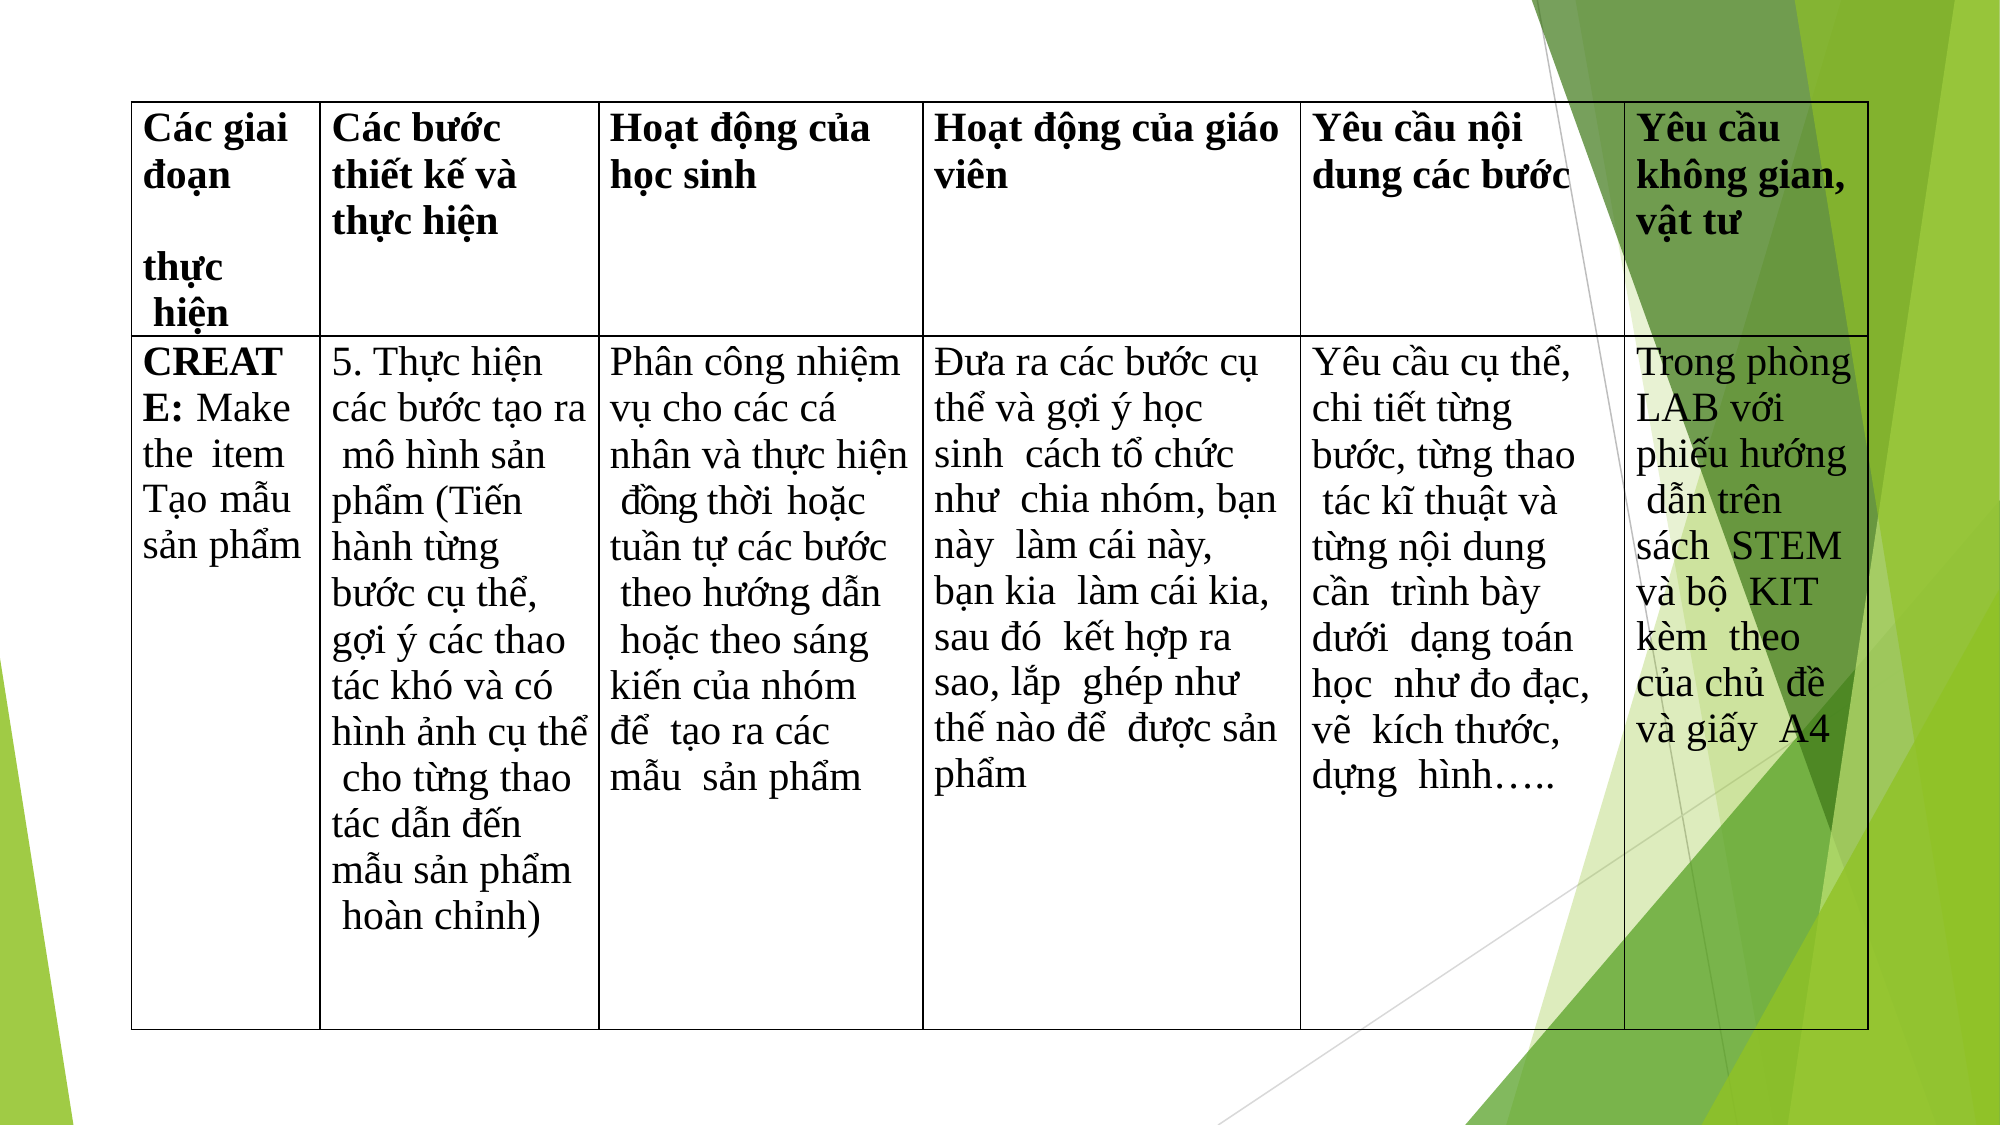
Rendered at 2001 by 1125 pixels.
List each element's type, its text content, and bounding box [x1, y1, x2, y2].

table_header Hoạt động của học sinh [600, 103, 922, 335]
table_cell Yêu cầu cụ thể, chi tiết từng bước, từng thao tác kĩ thuật và từng nội dung cần trình bày dưới dạng toán học như đo đạc, vẽ kích thước, dựng hình….. [1301, 337, 1624, 1029]
table_header Yêu cầu nội dung các bước [1301, 103, 1624, 335]
table_cell 5. Thực hiện các bước tạo ra mô hình sản phẩm (Tiến hành từng bước cụ thể, gợi ý các thao tác khó và có hình ảnh cụ thể cho từng thao tác dẫn đến mẫu sản phẩm hoàn chỉnh) [321, 337, 598, 1029]
table_cell Phân công nhiệm vụ cho các cá nhân và thực hiện đồng thời hoặc tuần tự các bước theo hướng dẫn hoặc theo sáng kiến của nhóm để tạo ra các mẫu sản phẩm [600, 337, 922, 1029]
table_header Các giai đoạn thực hiện [132, 103, 319, 335]
table_header Yêu cầu không gian, vật tư [1625, 103, 1867, 335]
table_cell Đưa ra các bước cụ thể và gợi ý học sinh cách tổ chức như chia nhóm, bạn này làm cái này, bạn kia làm cái kia, sau đó kết hợp ra sao, lắp ghép như thế nào để được sản phẩm [924, 337, 1300, 1029]
table_header Các bước thiết kế và thực hiện [321, 103, 598, 335]
table_cell CREAT E: Make the item Tạo mẫu sản phẩm [132, 337, 319, 1029]
table_header Hoạt động của giáo viên [924, 103, 1300, 335]
table_cell Trong phòng LAB với phiếu hướng dẫn trên sách STEM và bộ KIT kèm theo của chủ đề và giấy A4 [1625, 337, 1867, 1029]
